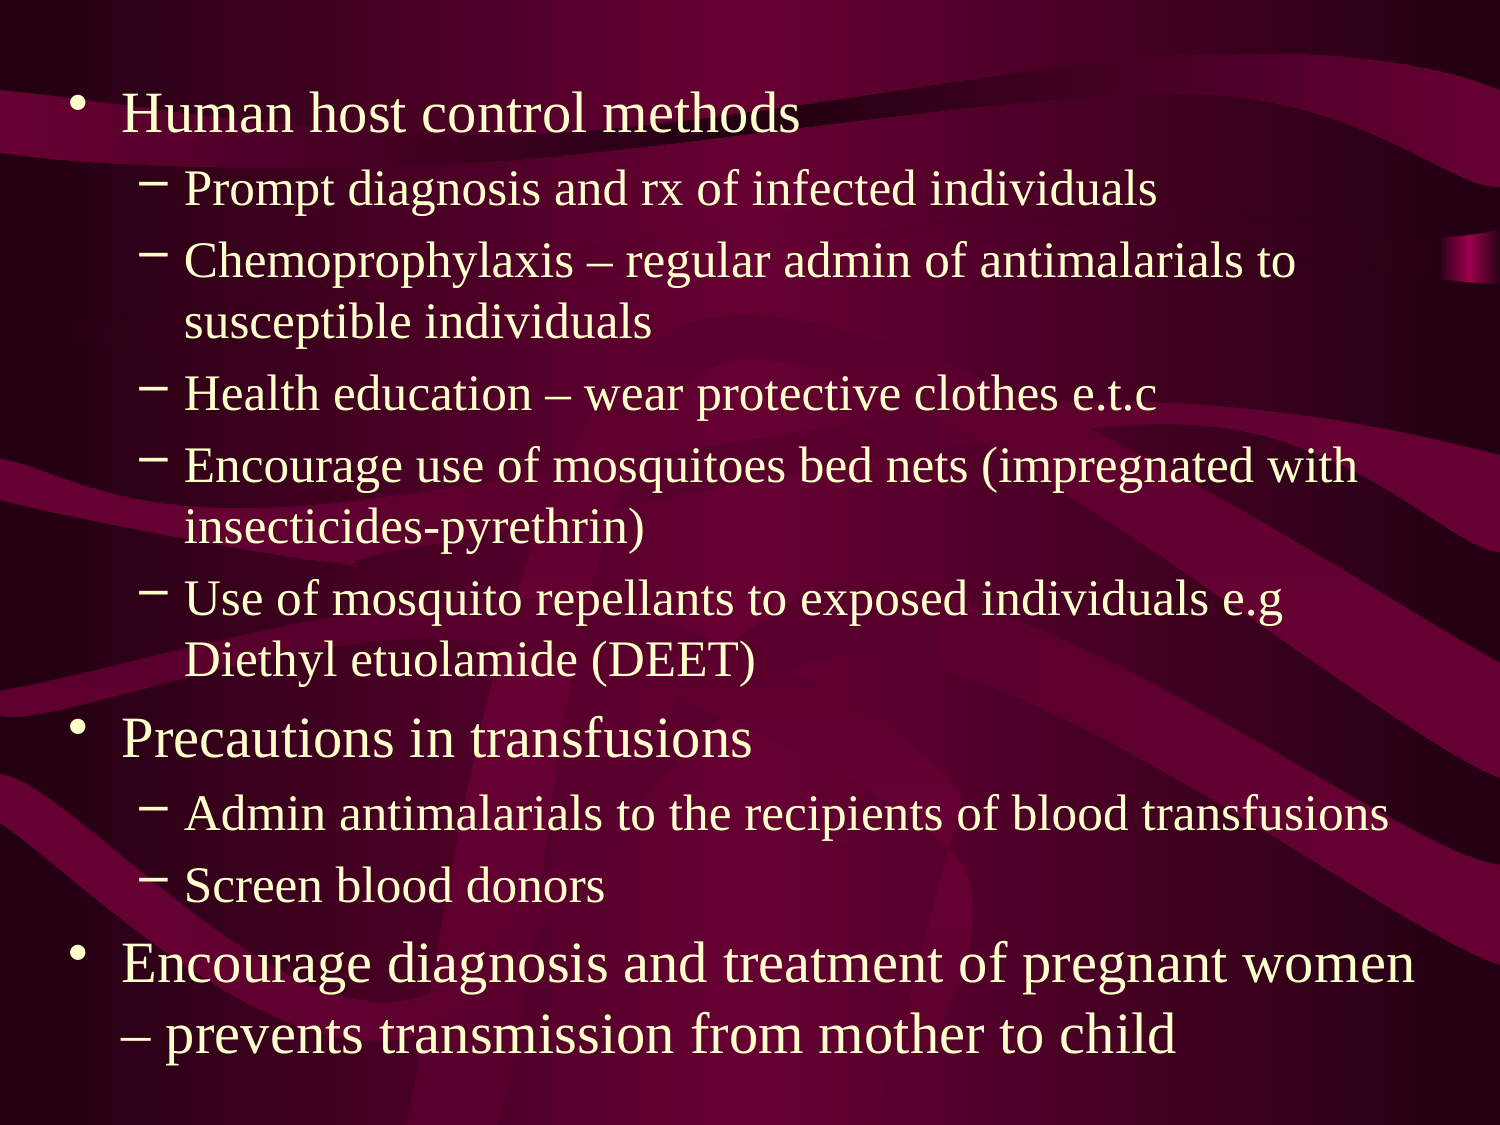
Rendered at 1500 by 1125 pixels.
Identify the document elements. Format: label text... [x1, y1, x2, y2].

list Human host control methods Prompt diagnosis and rx of infected individuals Chemoprophylaxis – regular admin of antimalarials to susceptible individuals Health education – wear protective clothes e.t.c Encourage use of mosquitoes bed nets (impregnated with insecticides-pyrethrin) Use of mosquito repellants to exposed individuals e.g Diethyl etuolamide (DEET) Precautions in transfusions Admin antimalarials to the recipients of blood transfusions Screen blood donors Encourage diagnosis and treatment of pregnant women – prevents transmission from mother to child [53, 66, 1459, 1083]
